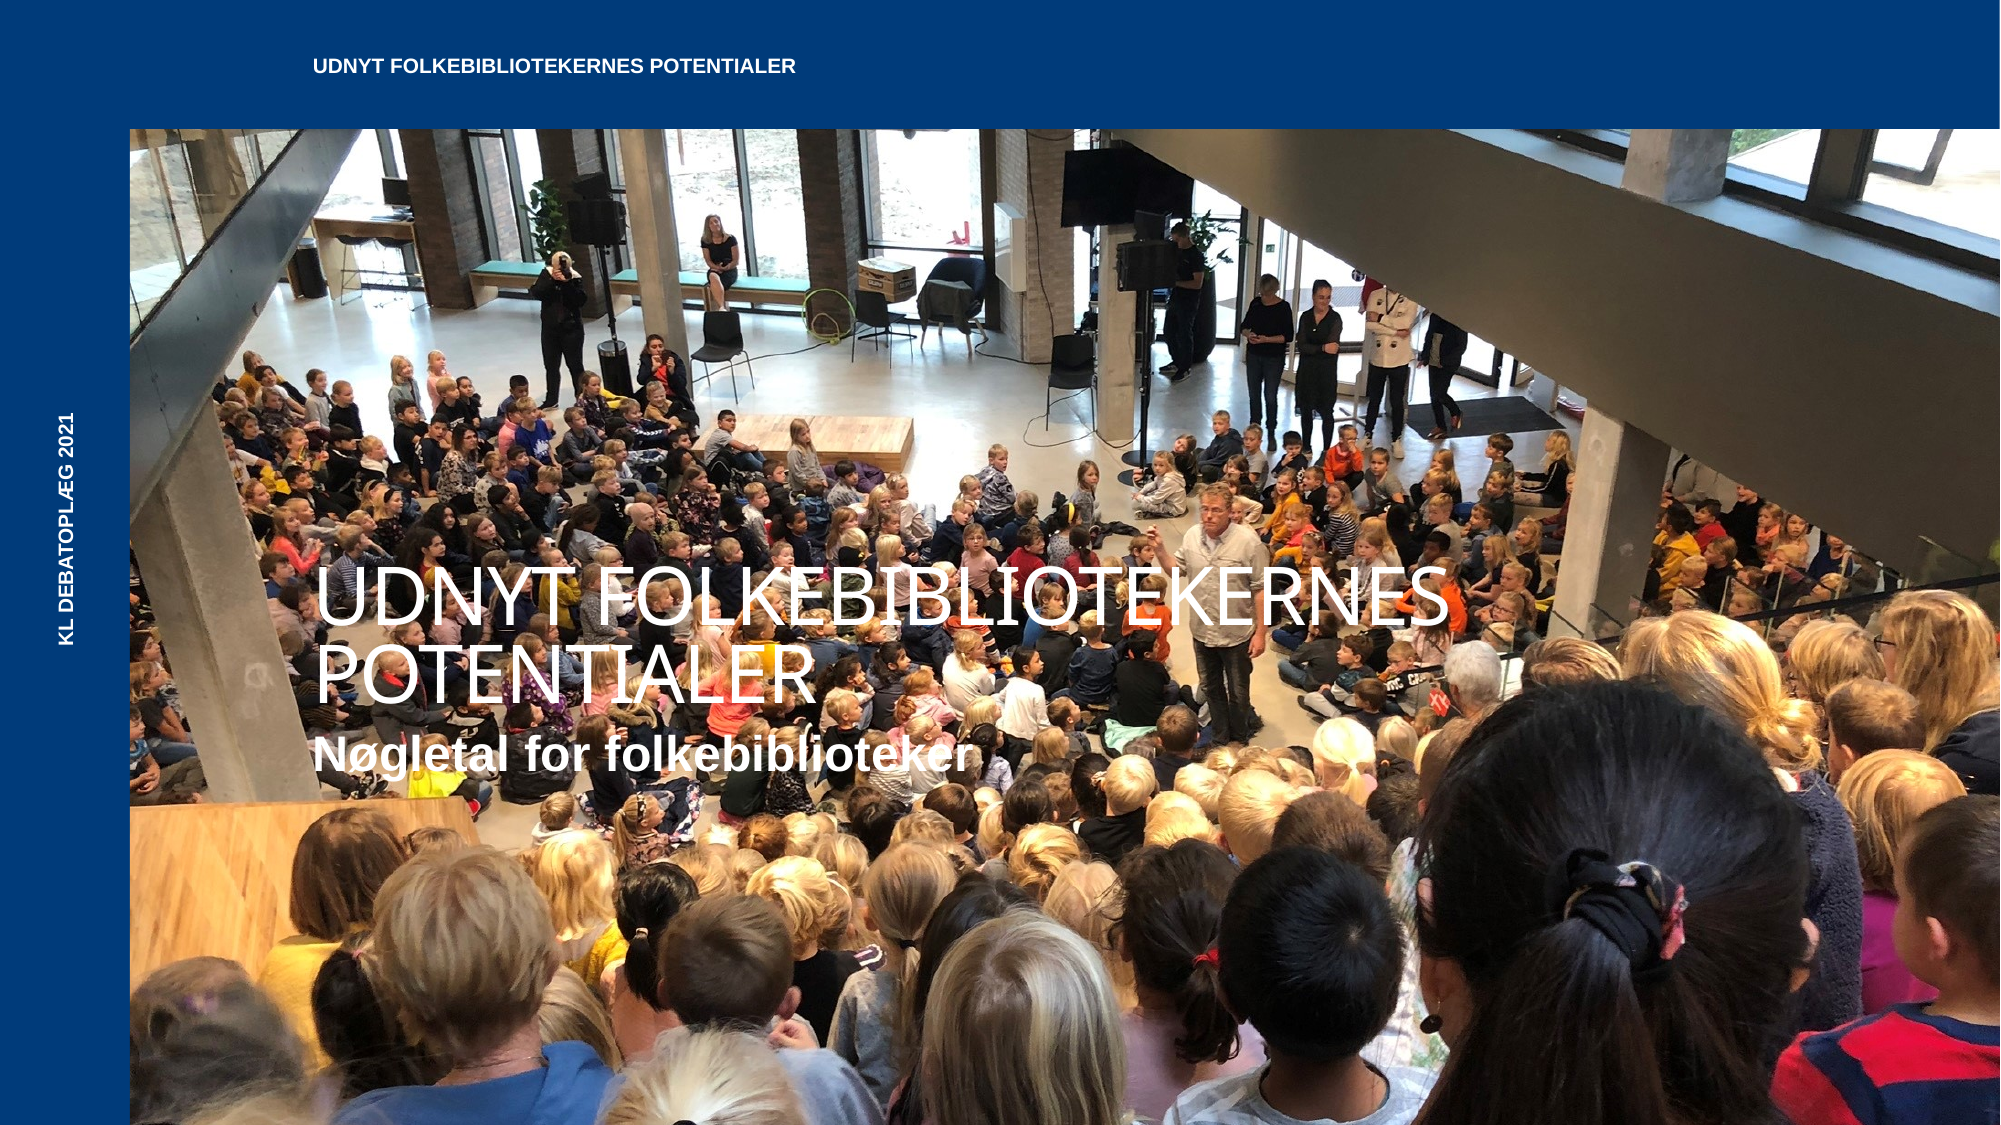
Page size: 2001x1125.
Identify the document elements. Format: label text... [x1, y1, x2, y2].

picture [129, 129, 2000, 1125]
slide_number Udnyt folkebibliotekernes potentialer [312, 0, 1809, 129]
footer KL debatoplæg 2021 [0, 129, 129, 930]
